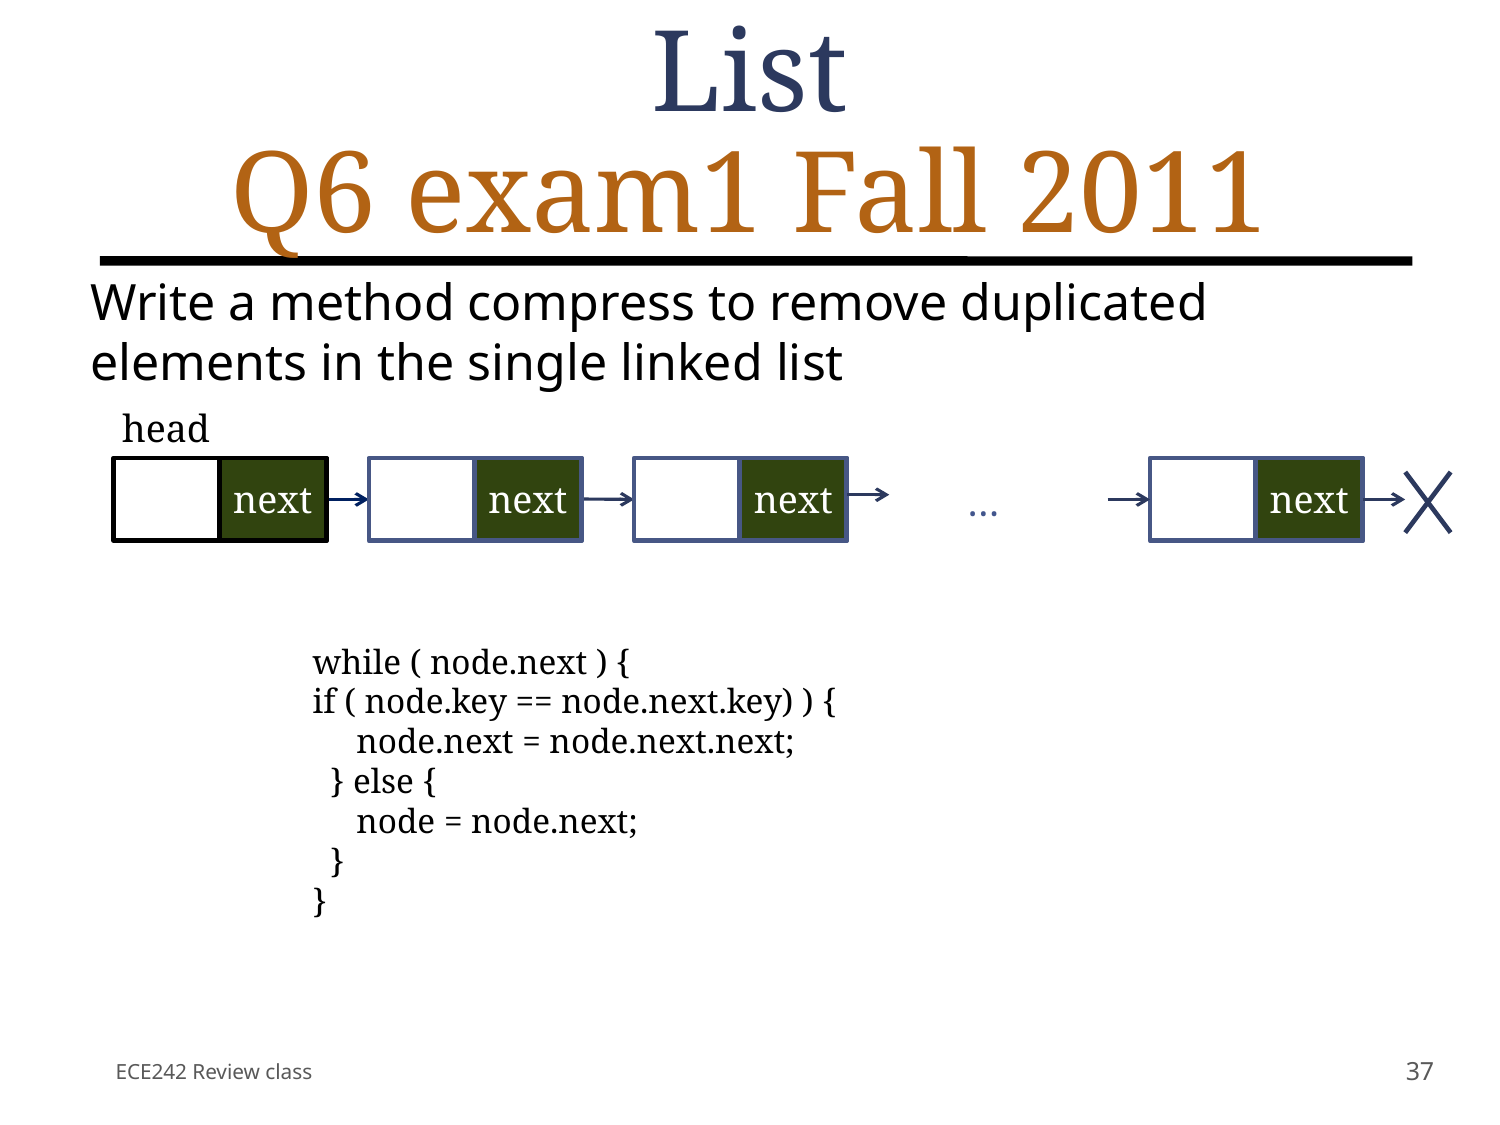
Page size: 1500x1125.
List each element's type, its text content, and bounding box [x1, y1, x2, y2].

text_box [368, 457, 582, 541]
text_box … [952, 471, 1015, 532]
slide_number 37 [1401, 1042, 1494, 1103]
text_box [1405, 471, 1451, 533]
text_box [113, 457, 327, 541]
text_box head [107, 397, 225, 458]
footer ECE242 Review class [108, 1042, 576, 1103]
list Write a method compress to remove duplicated elements in the single linked list [75, 262, 1425, 1005]
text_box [633, 457, 847, 541]
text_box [1149, 457, 1363, 541]
text_box while ( node.next ) { if ( node.key == node.next.key) ) { node.next = node.next.next; } else { node = node.next; } } [297, 633, 853, 928]
title List Q6 exam1 Fall 2011 [75, 0, 1425, 262]
